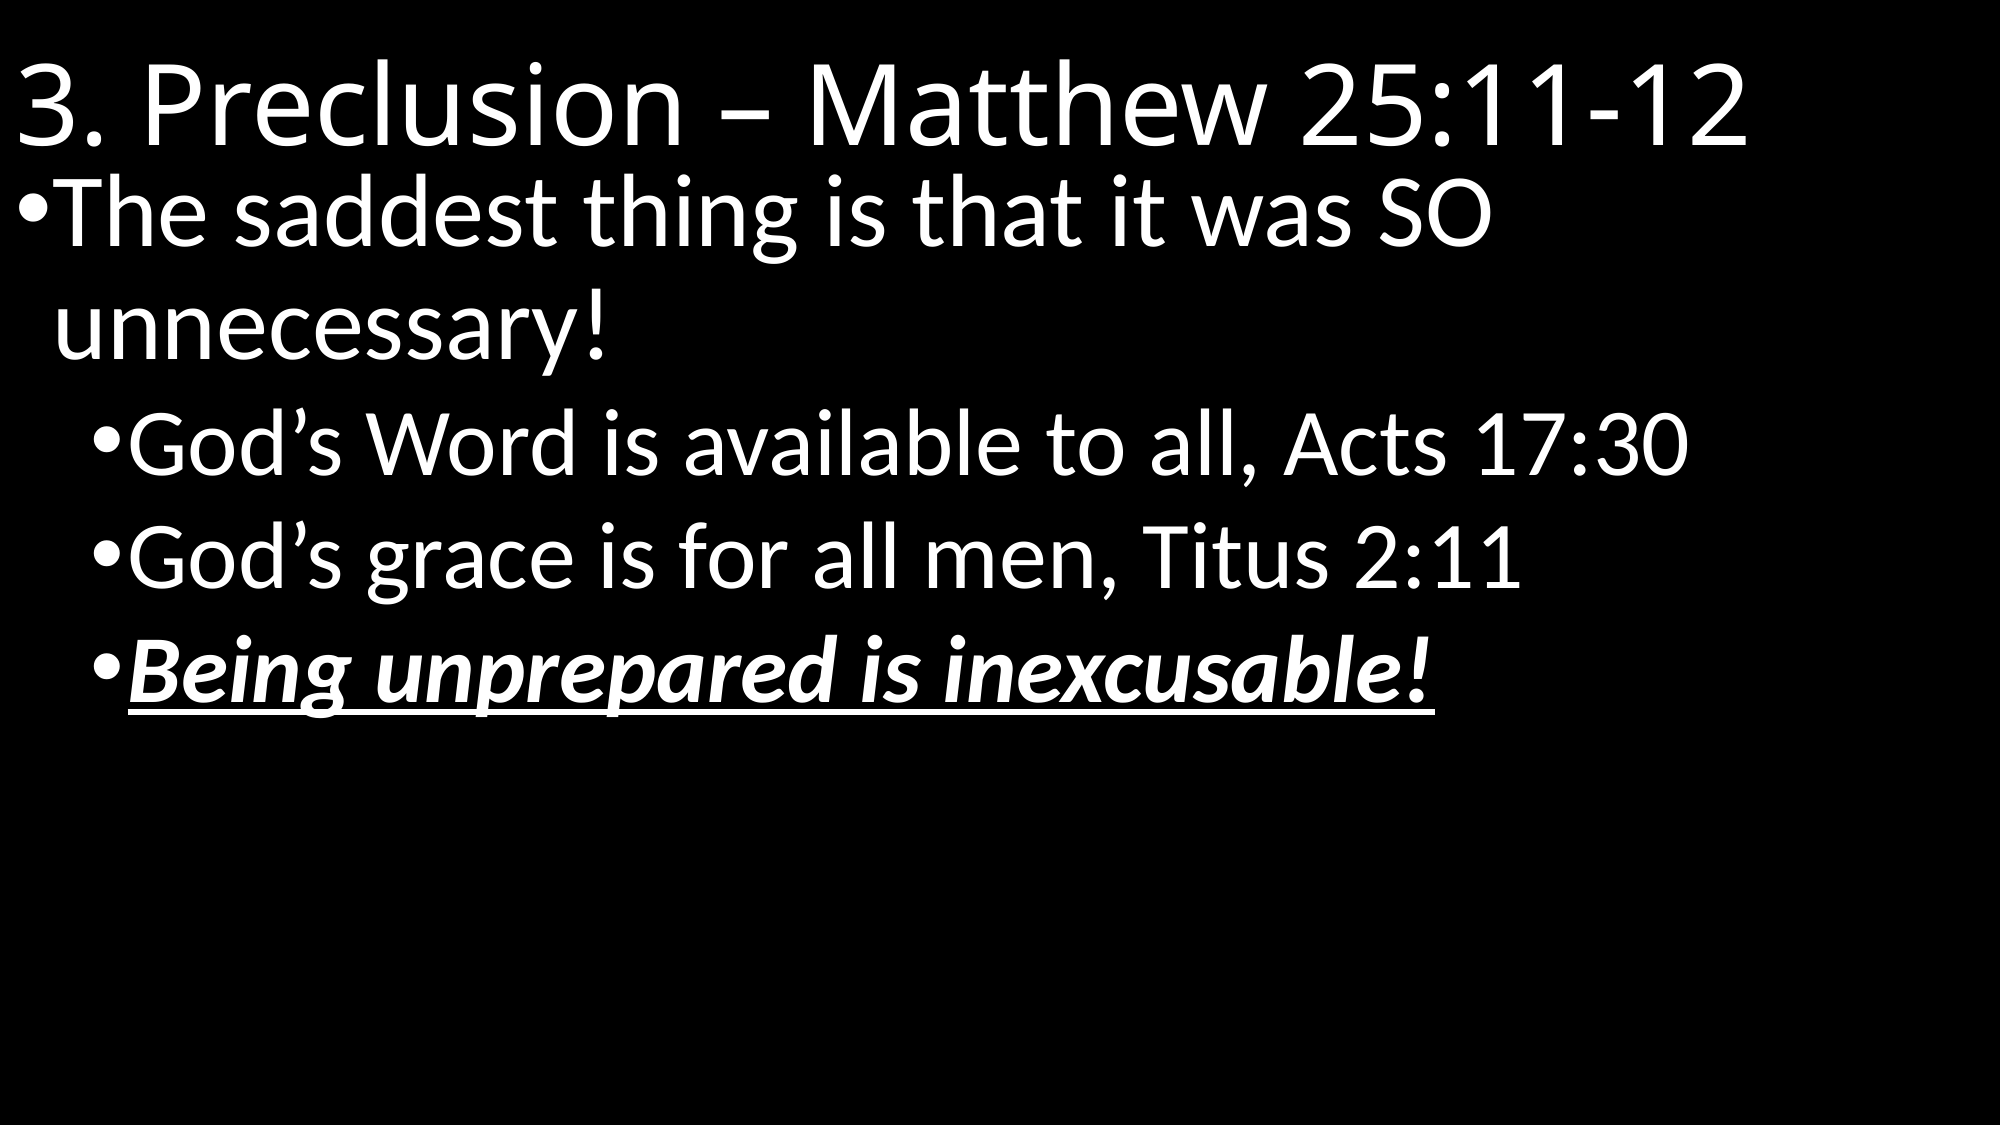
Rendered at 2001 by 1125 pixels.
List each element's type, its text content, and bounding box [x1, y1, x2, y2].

list The saddest thing is that it was SO unnecessary! God’s Word is available to all, Acts 17:30 God’s grace is for all men, Titus 2:11 Being unprepared is inexcusable! [0, 149, 2000, 1125]
title 3. Preclusion – Matthew 25:11-12 [0, 0, 2000, 149]
